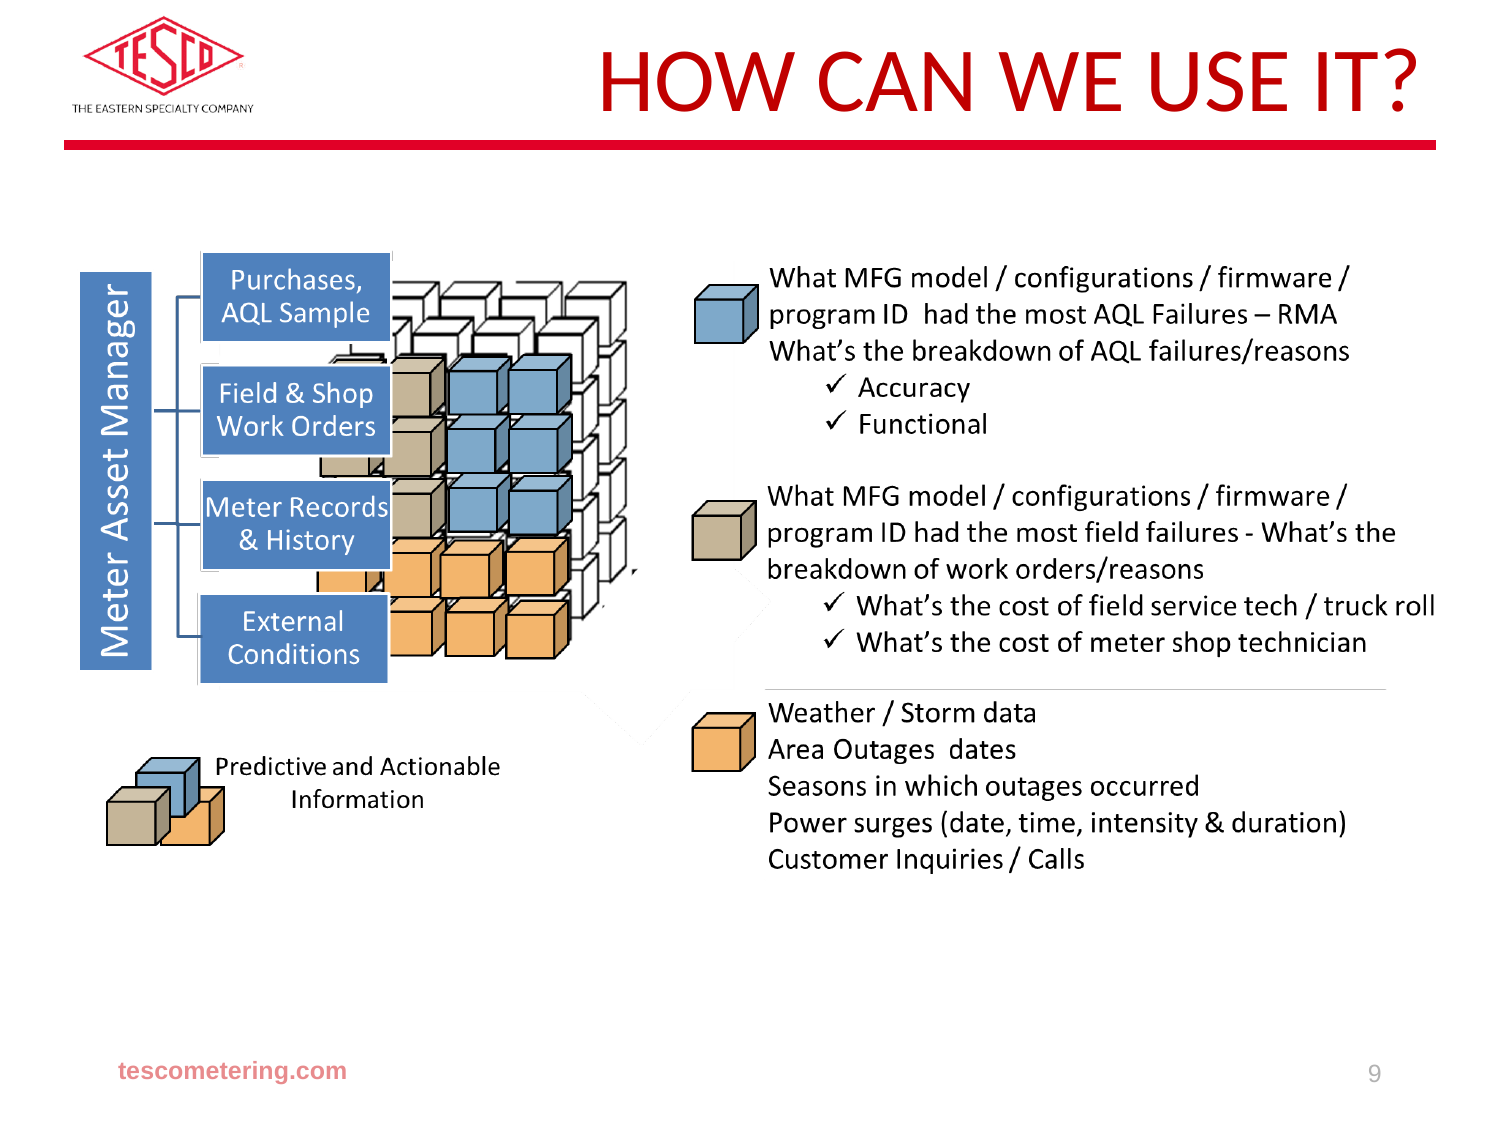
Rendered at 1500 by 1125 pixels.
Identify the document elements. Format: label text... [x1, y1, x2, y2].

footer tescometering.com [103, 1039, 610, 1100]
picture [72, 9, 256, 121]
picture [74, 249, 1472, 895]
slide_number 9 [1059, 1042, 1397, 1103]
title How Can We Use It? [255, 25, 1438, 138]
